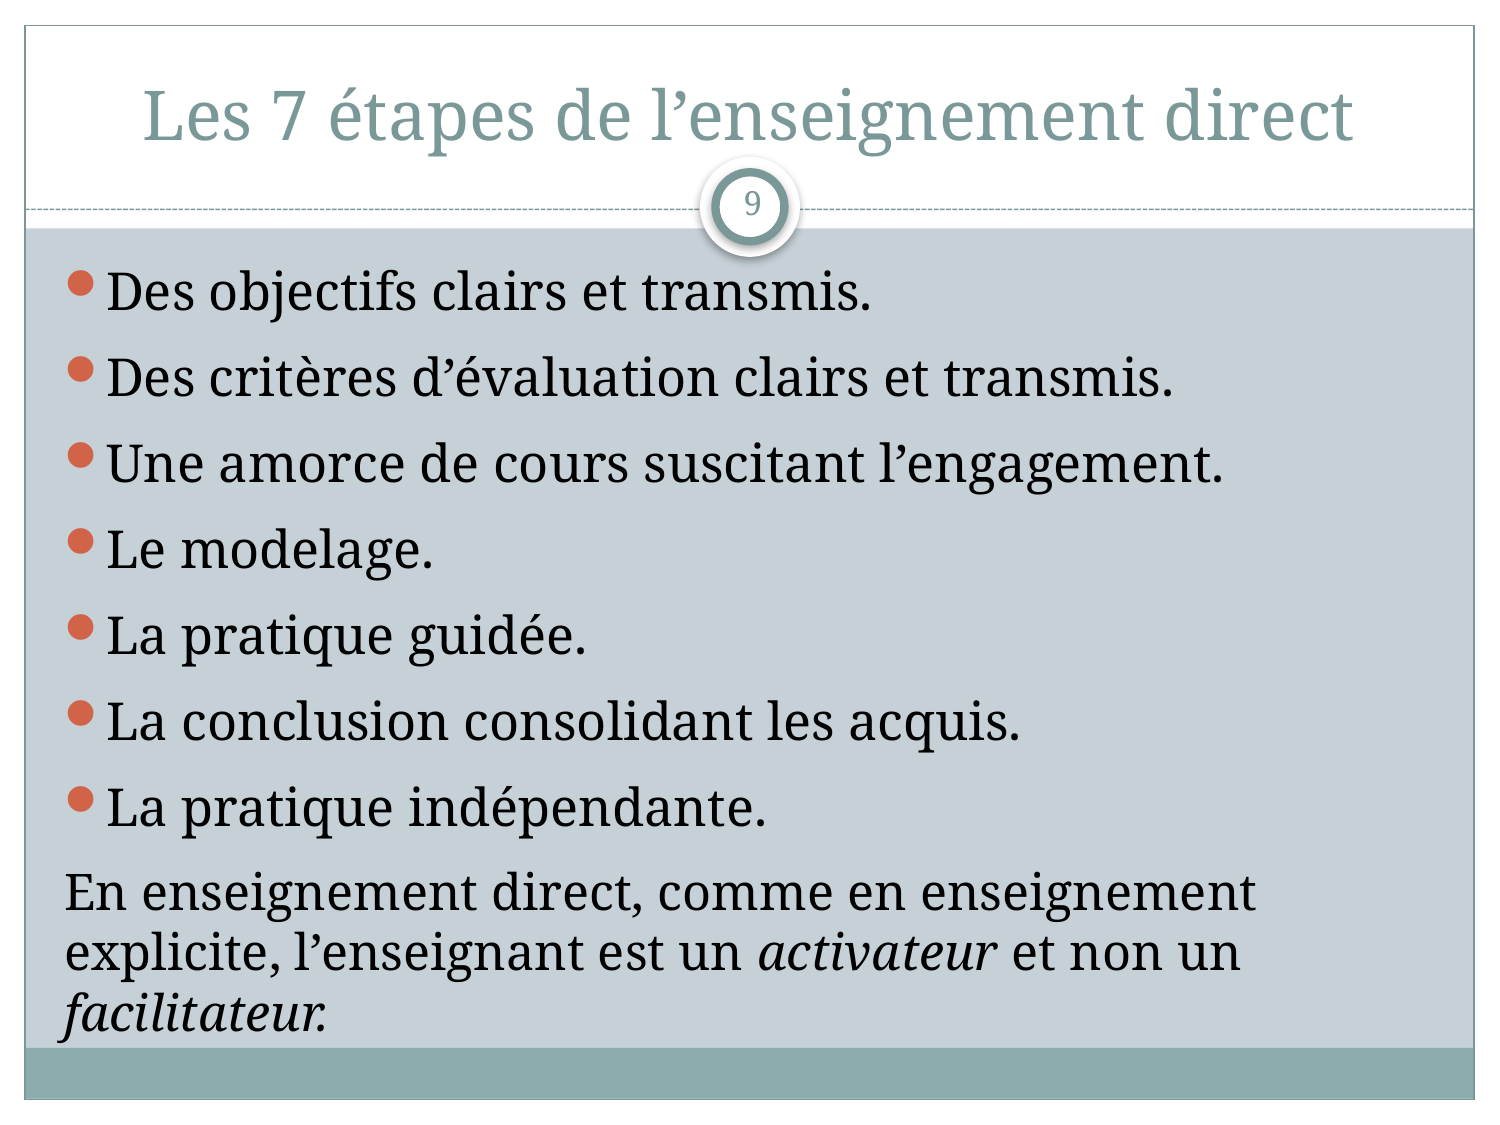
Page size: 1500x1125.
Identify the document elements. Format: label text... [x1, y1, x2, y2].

title Les 7 étapes de l’enseignement direct [49, 37, 1450, 162]
slide_number 9 [715, 168, 791, 241]
list Des objectifs clairs et transmis. Des critères d’évaluation clairs et transmis. Une amorce de cours suscitant l’engagement. Le modelage. La pratique guidée. La conclusion consolidant les acquis. La pratique indépendante. En enseignement direct, comme en enseignement explicite, l’enseignant est un activateur et non un facilitateur. [49, 250, 1445, 1053]
